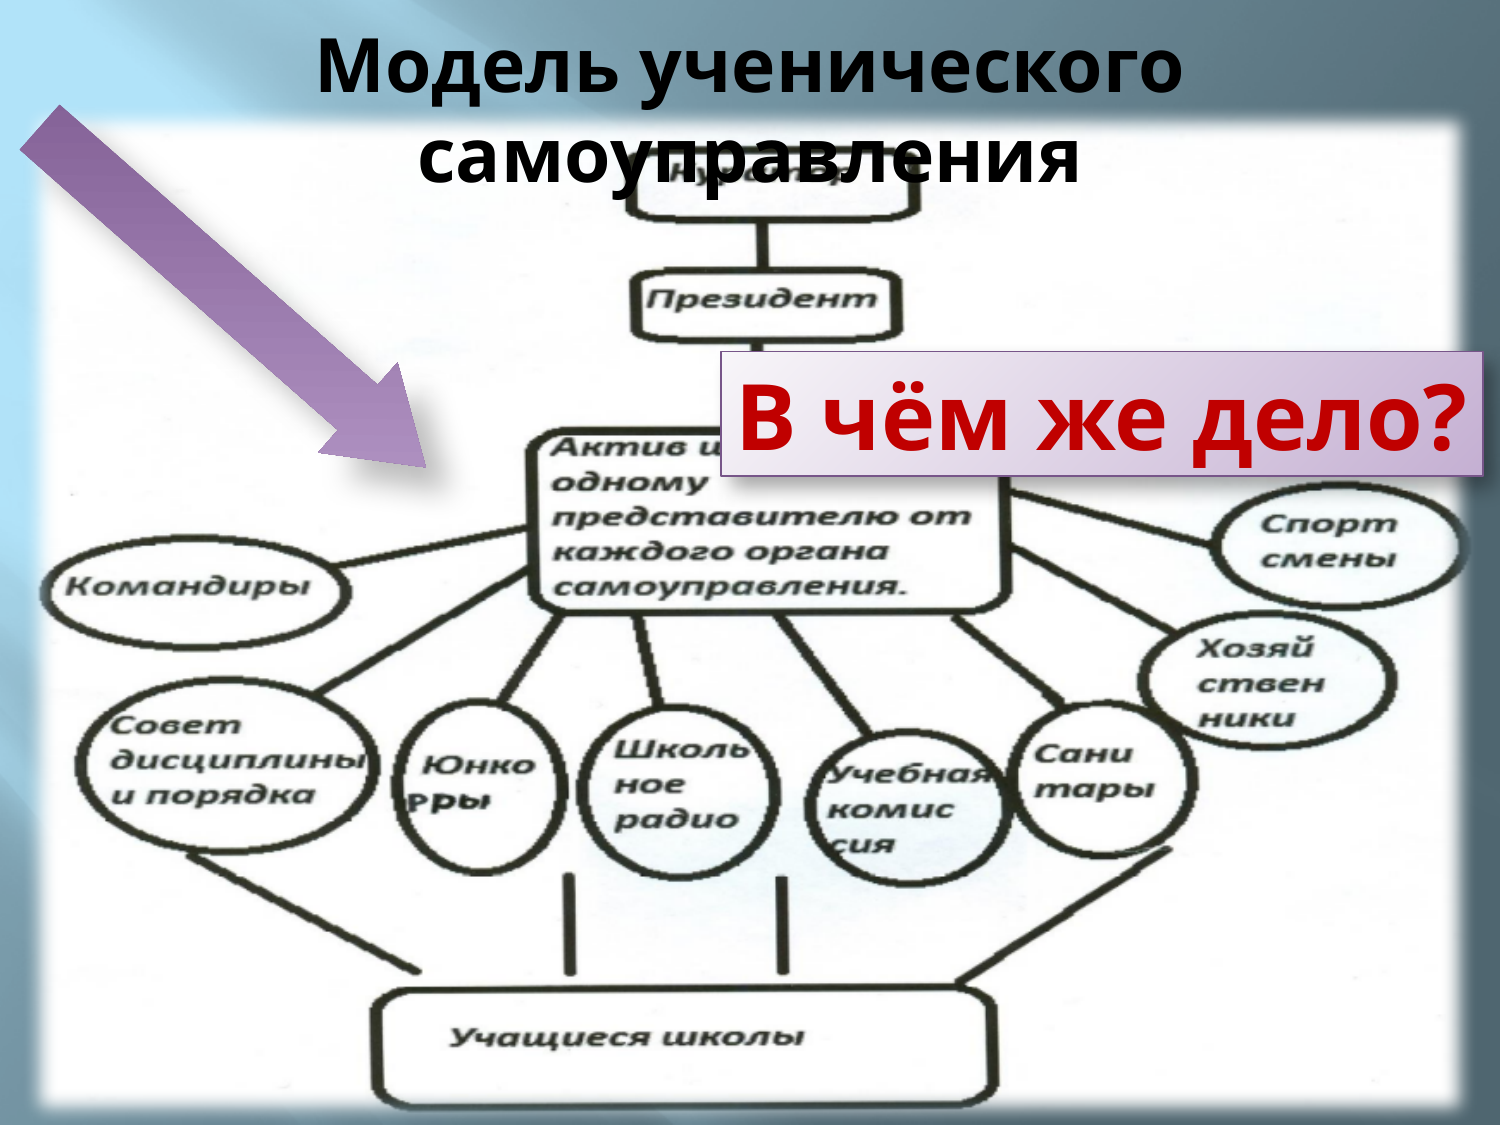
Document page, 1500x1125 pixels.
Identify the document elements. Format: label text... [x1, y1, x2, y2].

picture [23, 105, 1477, 1125]
text_box Модель ученического самоуправления [38, 10, 1462, 105]
